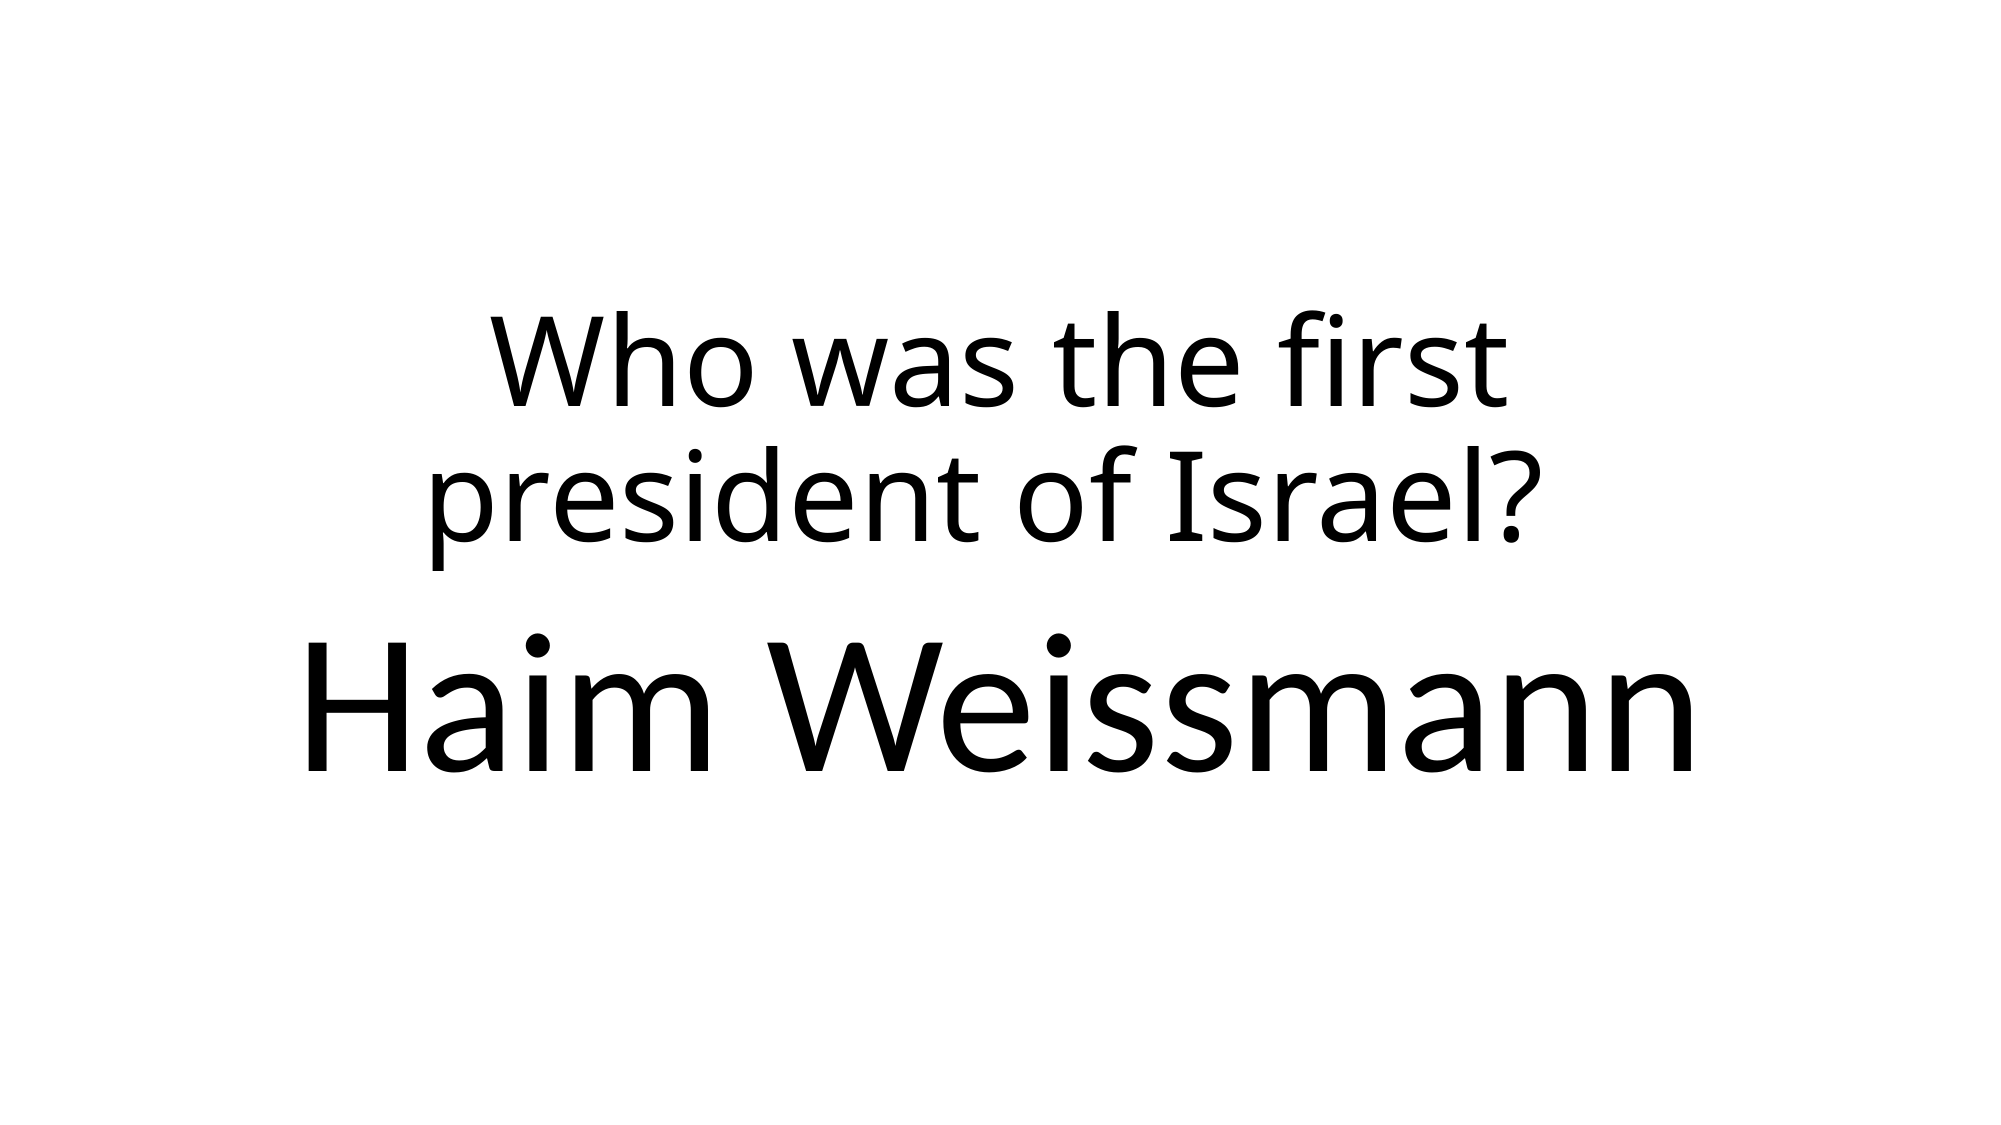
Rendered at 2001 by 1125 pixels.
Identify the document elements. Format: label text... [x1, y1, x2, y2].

subtitle Haim Weissmann [249, 590, 1750, 863]
title Who was the first president of Israel? [249, 184, 1750, 576]
